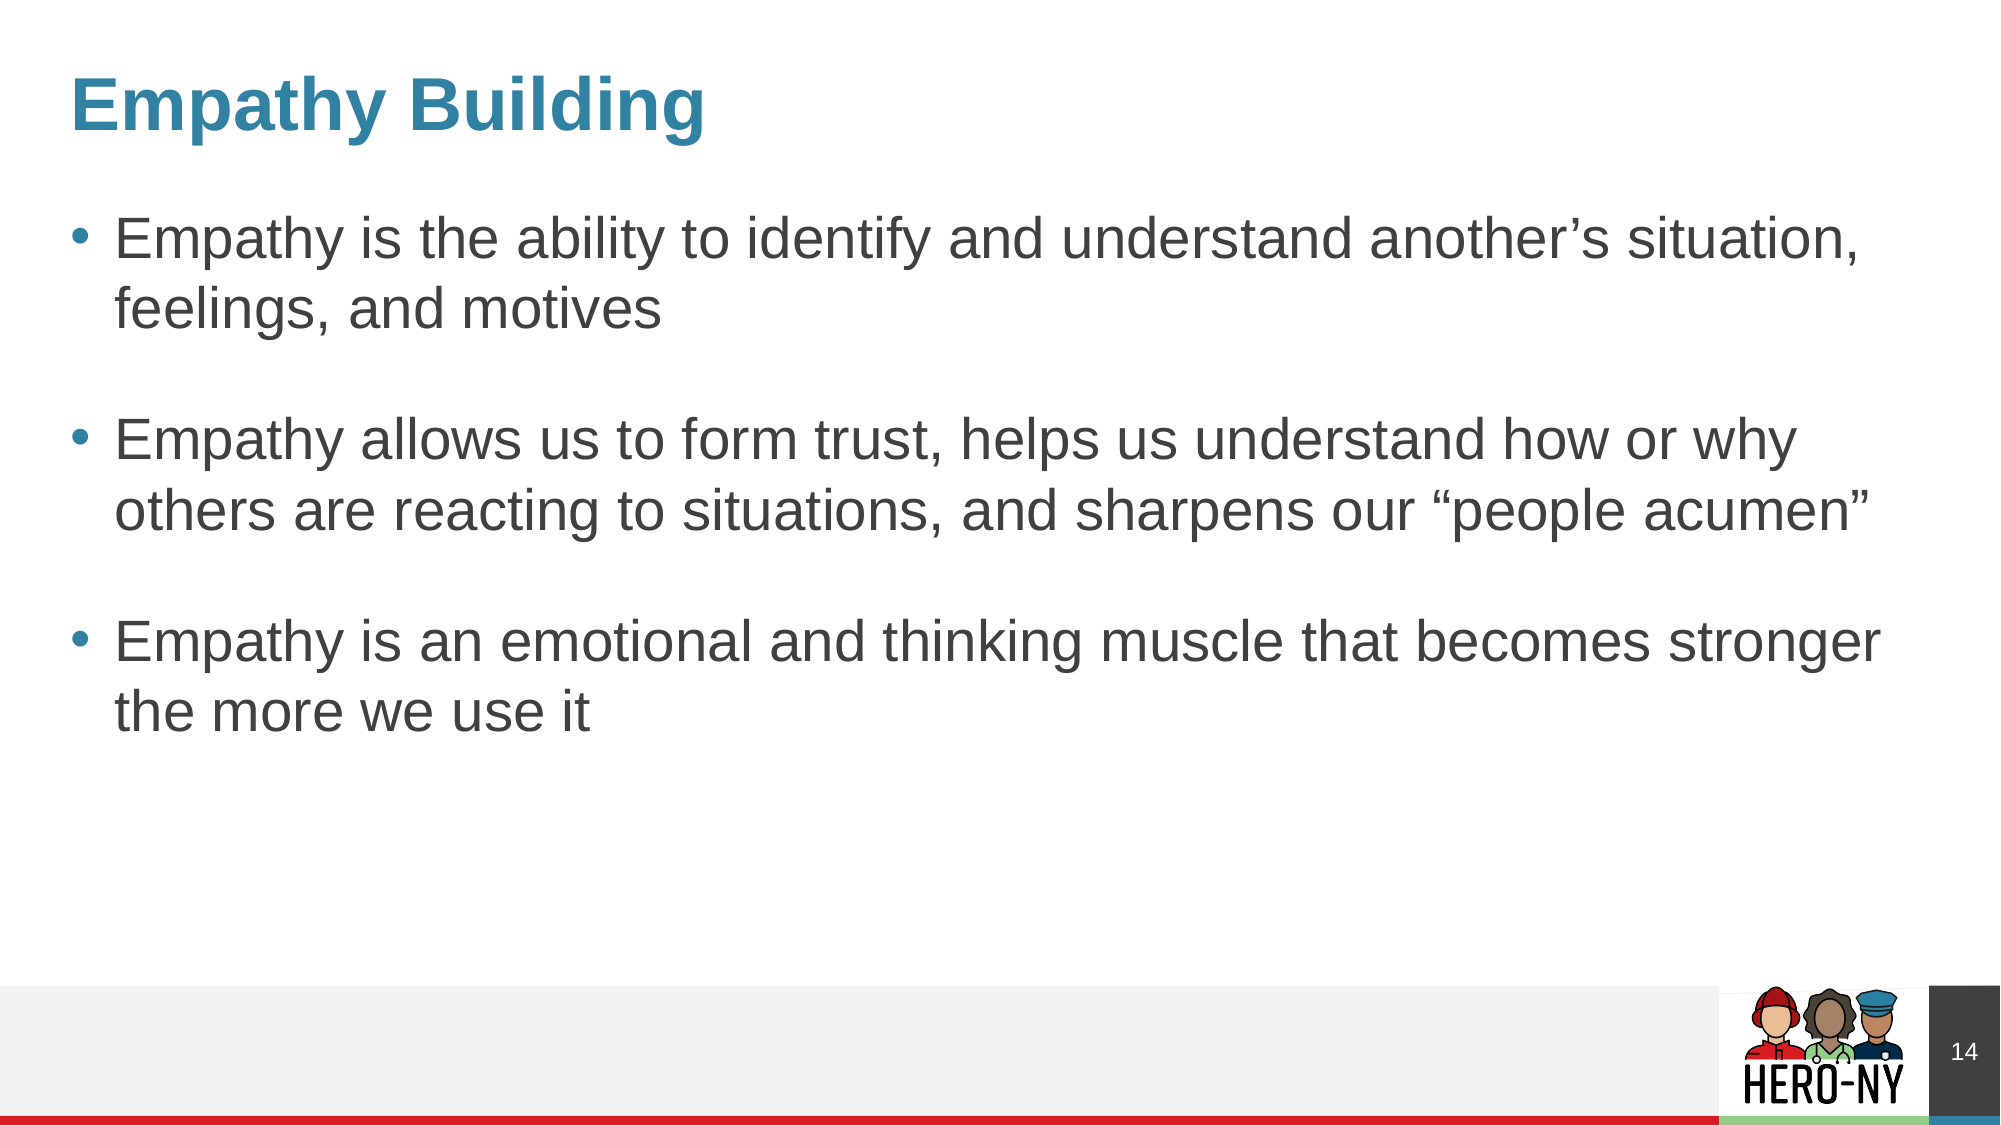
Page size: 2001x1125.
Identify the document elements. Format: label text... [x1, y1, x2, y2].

list Empathy is the ability to identify and understand another’s situation, feelings, and motives Empathy allows us to form trust, helps us understand how or why others are reacting to situations, and sharpens our “people acumen” Empathy is an emotional and thinking muscle that becomes stronger the more we use it [70, 200, 1930, 925]
slide_number 14 [1929, 985, 2000, 1116]
title Empathy Building [70, 70, 1930, 142]
picture [1743, 985, 1905, 1105]
